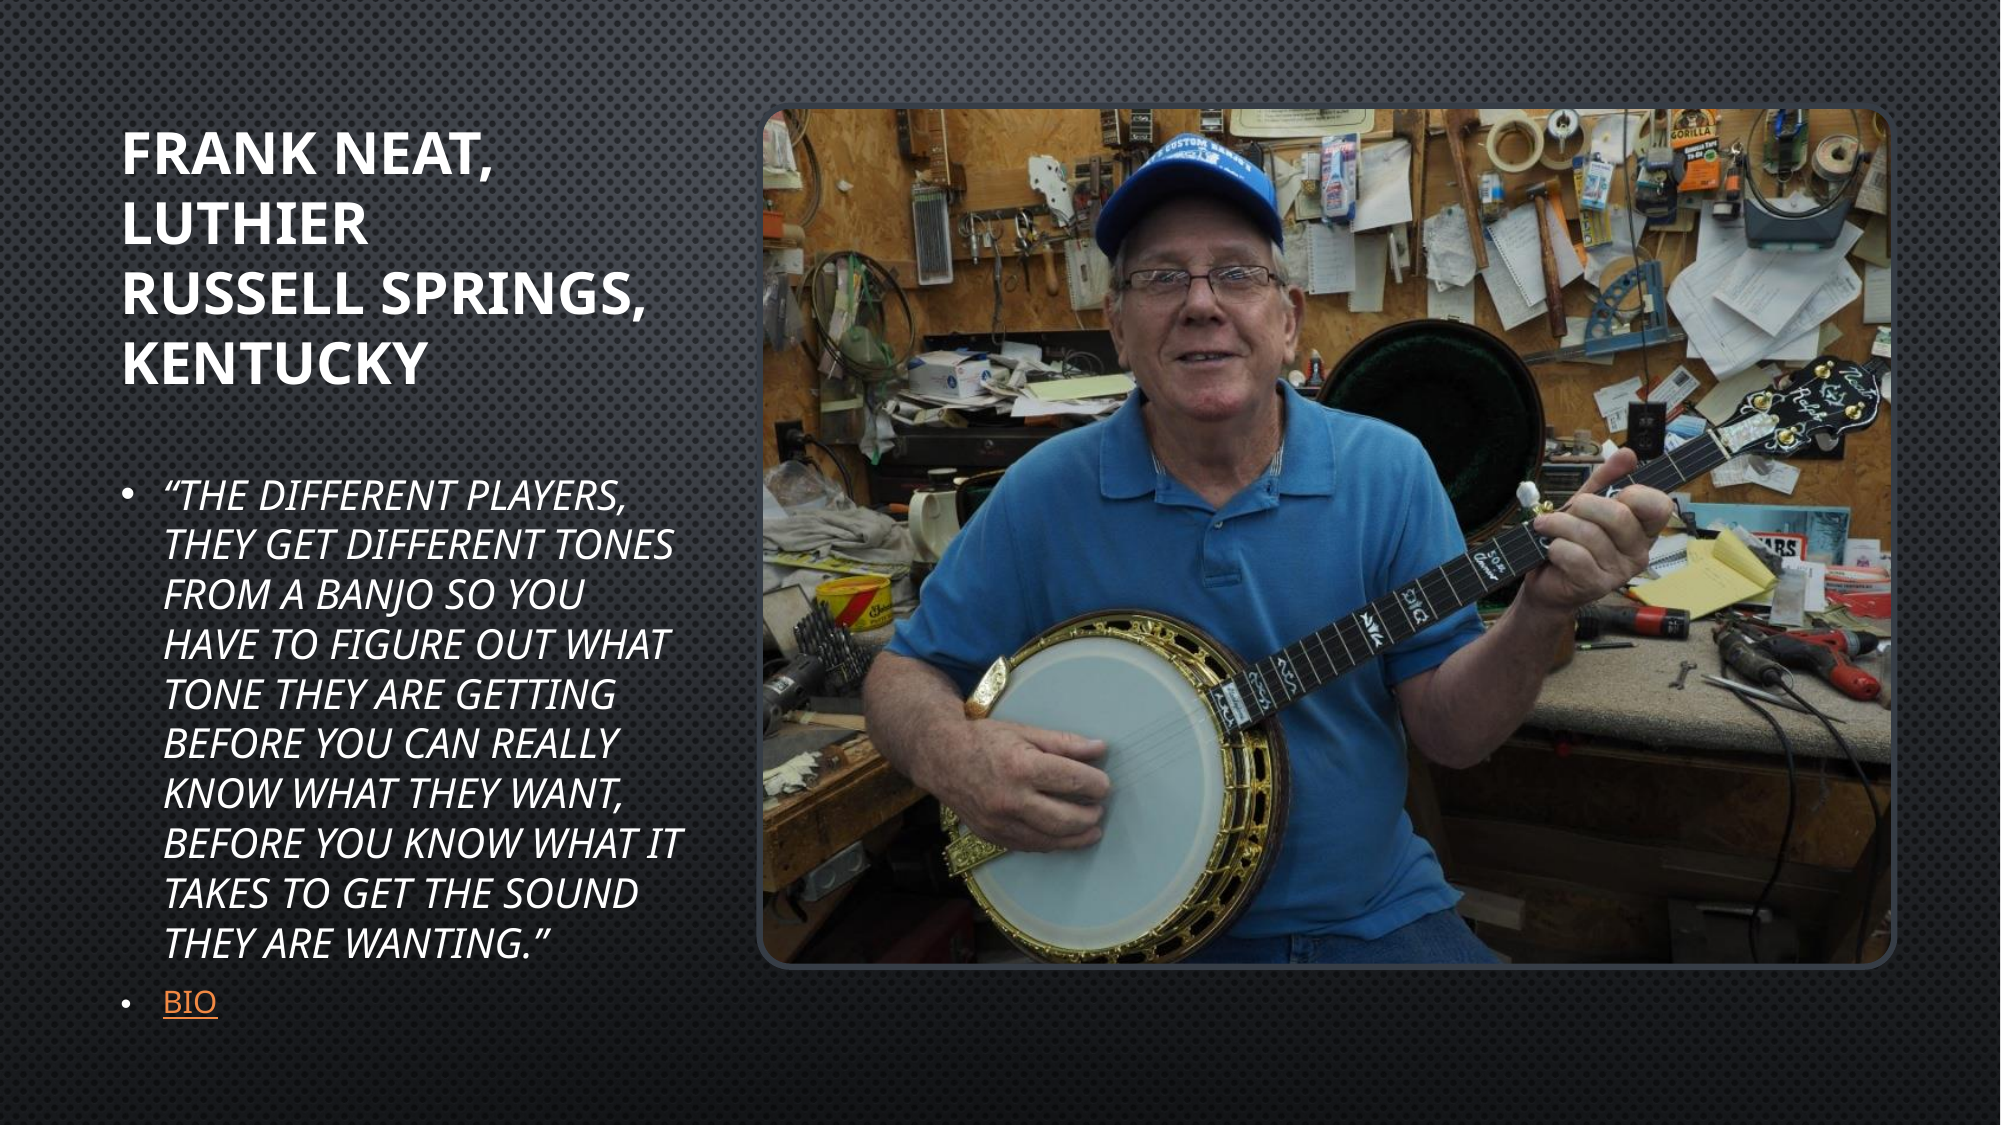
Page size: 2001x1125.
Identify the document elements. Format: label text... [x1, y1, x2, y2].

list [759, 105, 1895, 967]
title Frank Neat, Luthier Russell Springs, Kentucky [105, 99, 704, 413]
list “The different players, they get different tones from a banjo so you have to figure out what tone they are getting before you can really know what they want, before you know what it takes to get the sound they are wanting.” BIO [105, 437, 704, 1057]
